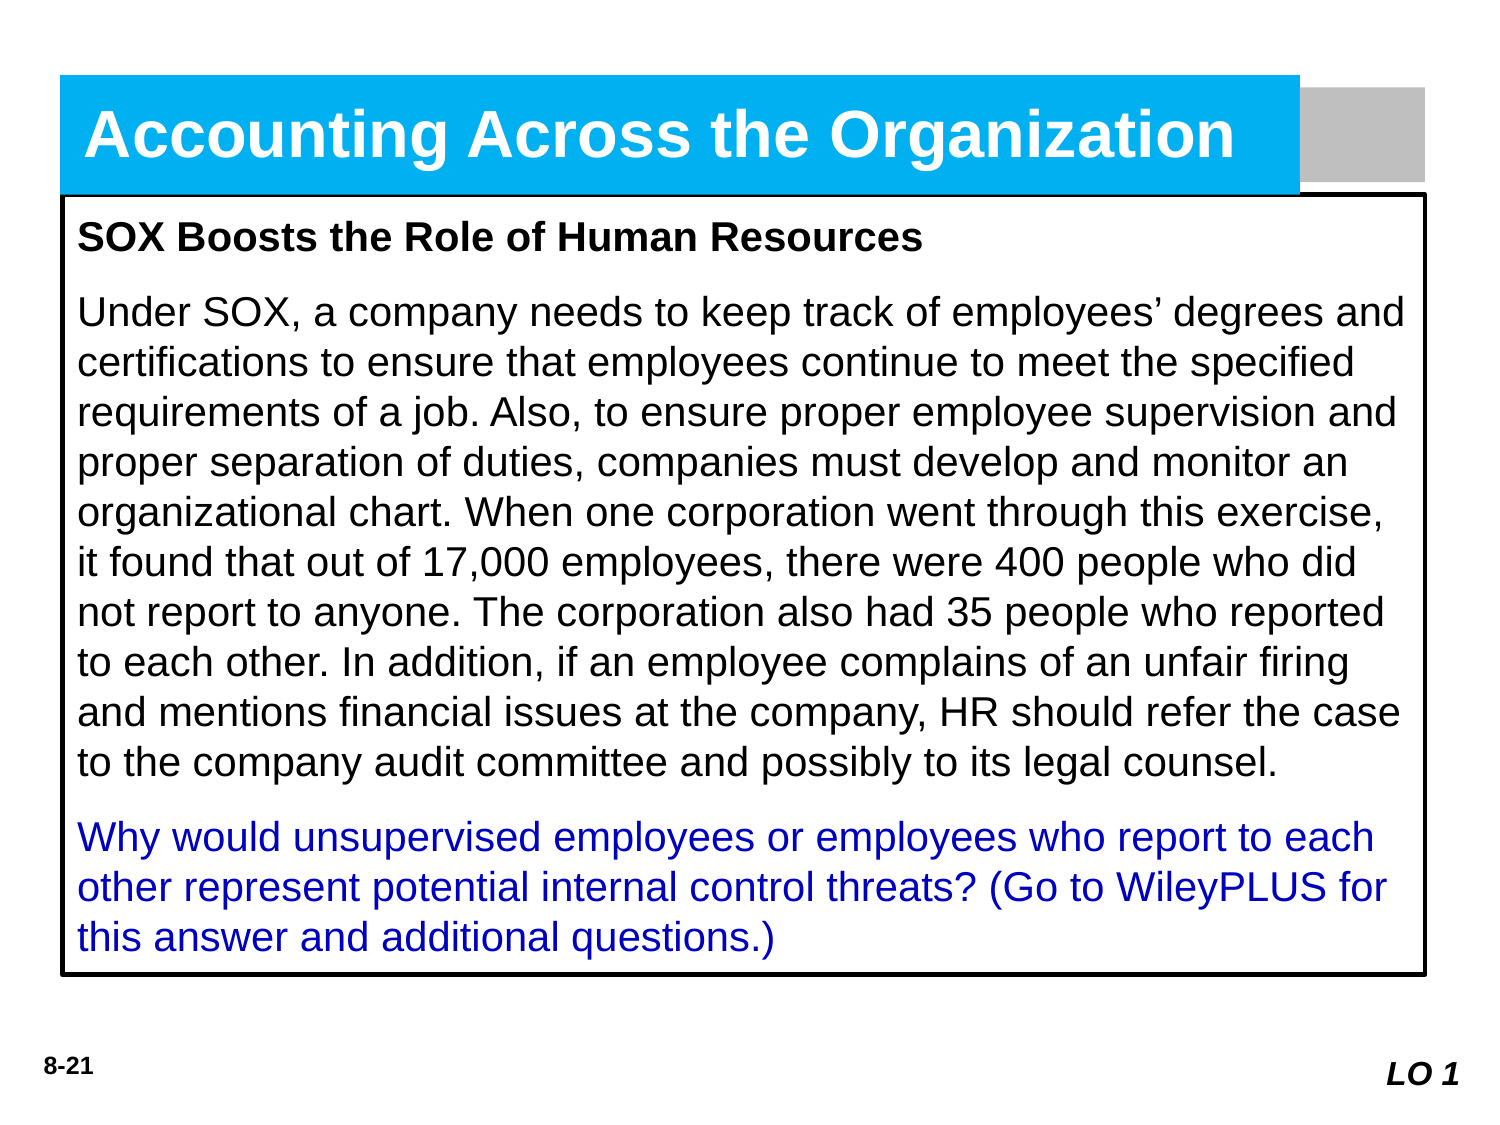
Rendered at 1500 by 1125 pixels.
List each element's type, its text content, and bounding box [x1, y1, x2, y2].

text_box SOX Boosts the Role of Human Resources Under SOX, a company needs to keep track of employees’ degrees and certifications to ensure that employees continue to meet the specified requirements of a job. Also, to ensure proper employee supervision and proper separation of duties, companies must develop and monitor an organizational chart. When one corporation went through this exercise, it found that out of 17,000 employees, there were 400 people who did not report to anyone. The corporation also had 35 people who reported to each other. In addition, if an employee complains of an unfair firing and mentions financial issues at the company, HR should refer the case to the company audit committee and possibly to its legal counsel. Why would unsupervised employees or employees who report to each other represent potential internal control threats? (Go to WileyPLUS for this answer and additional questions.) [62, 194, 1425, 975]
text_box [1299, 87, 1425, 183]
text_box Accounting Across the Organization [60, 75, 1300, 195]
text_box LO 1 [1337, 1044, 1475, 1100]
